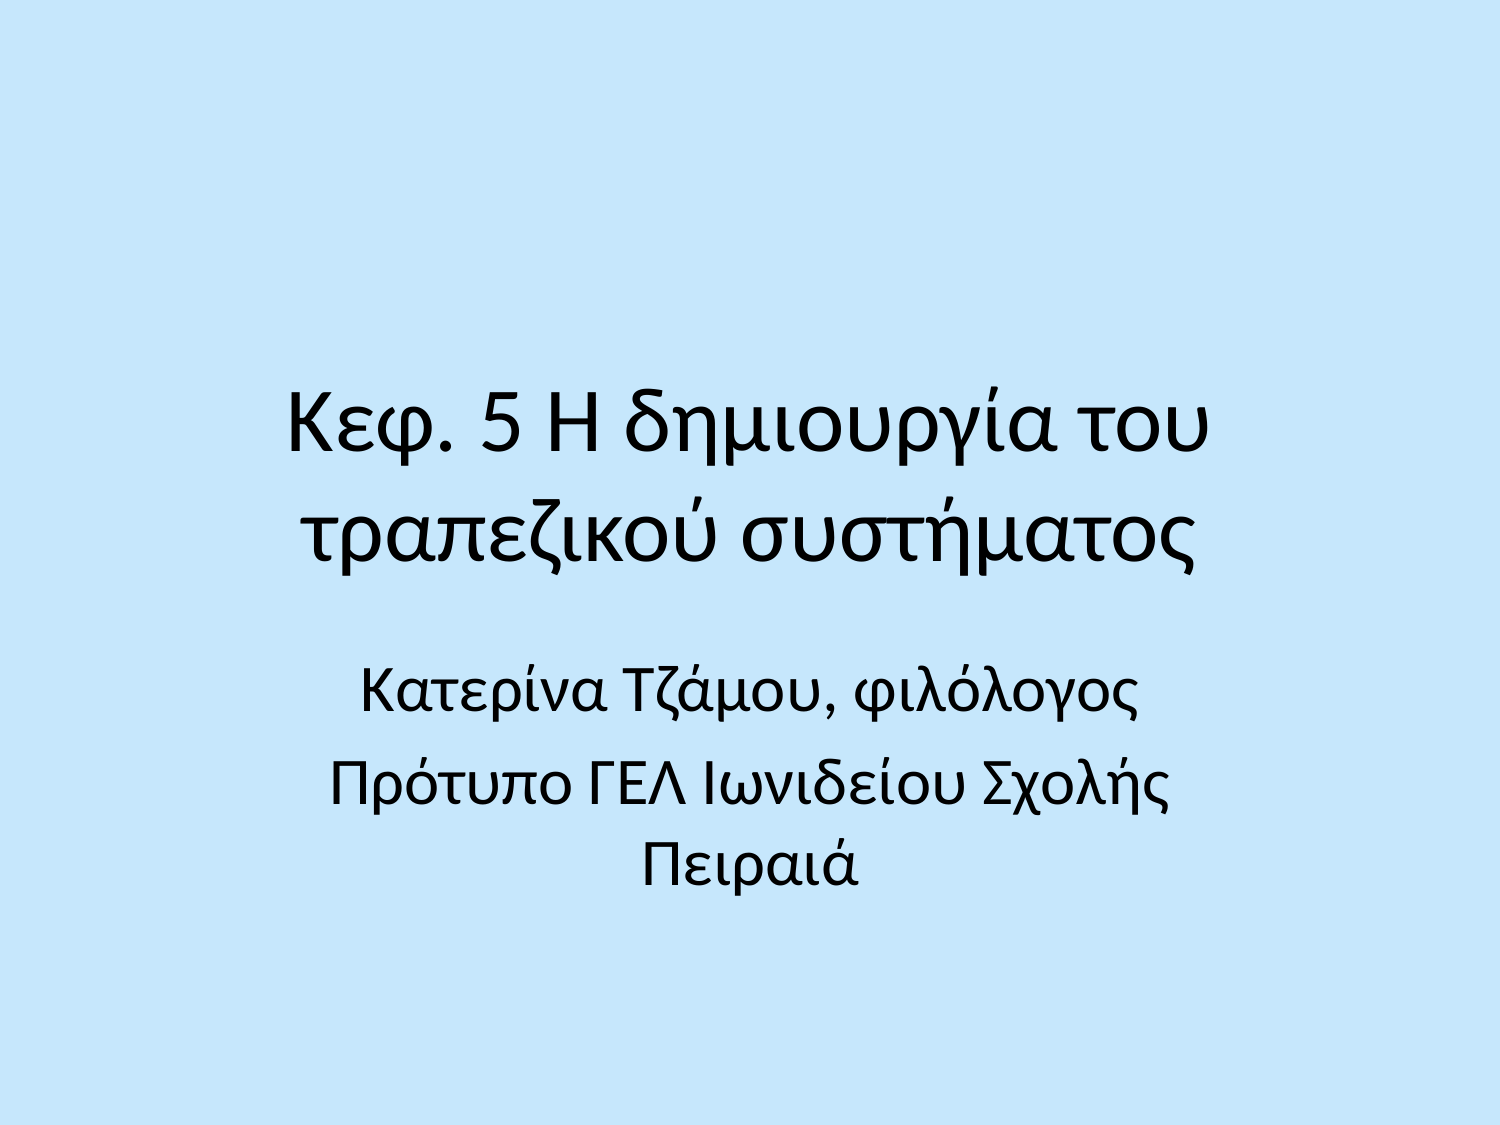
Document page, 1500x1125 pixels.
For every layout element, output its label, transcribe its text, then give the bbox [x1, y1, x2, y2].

title Κεφ. 5 Η δημιουργία του τραπεζικού συστήματος [112, 349, 1388, 591]
subtitle Κατερίνα Τζάμου, φιλόλογος Πρότυπο ΓΕΛ Ιωνιδείου Σχολής Πειραιά [225, 637, 1275, 925]
